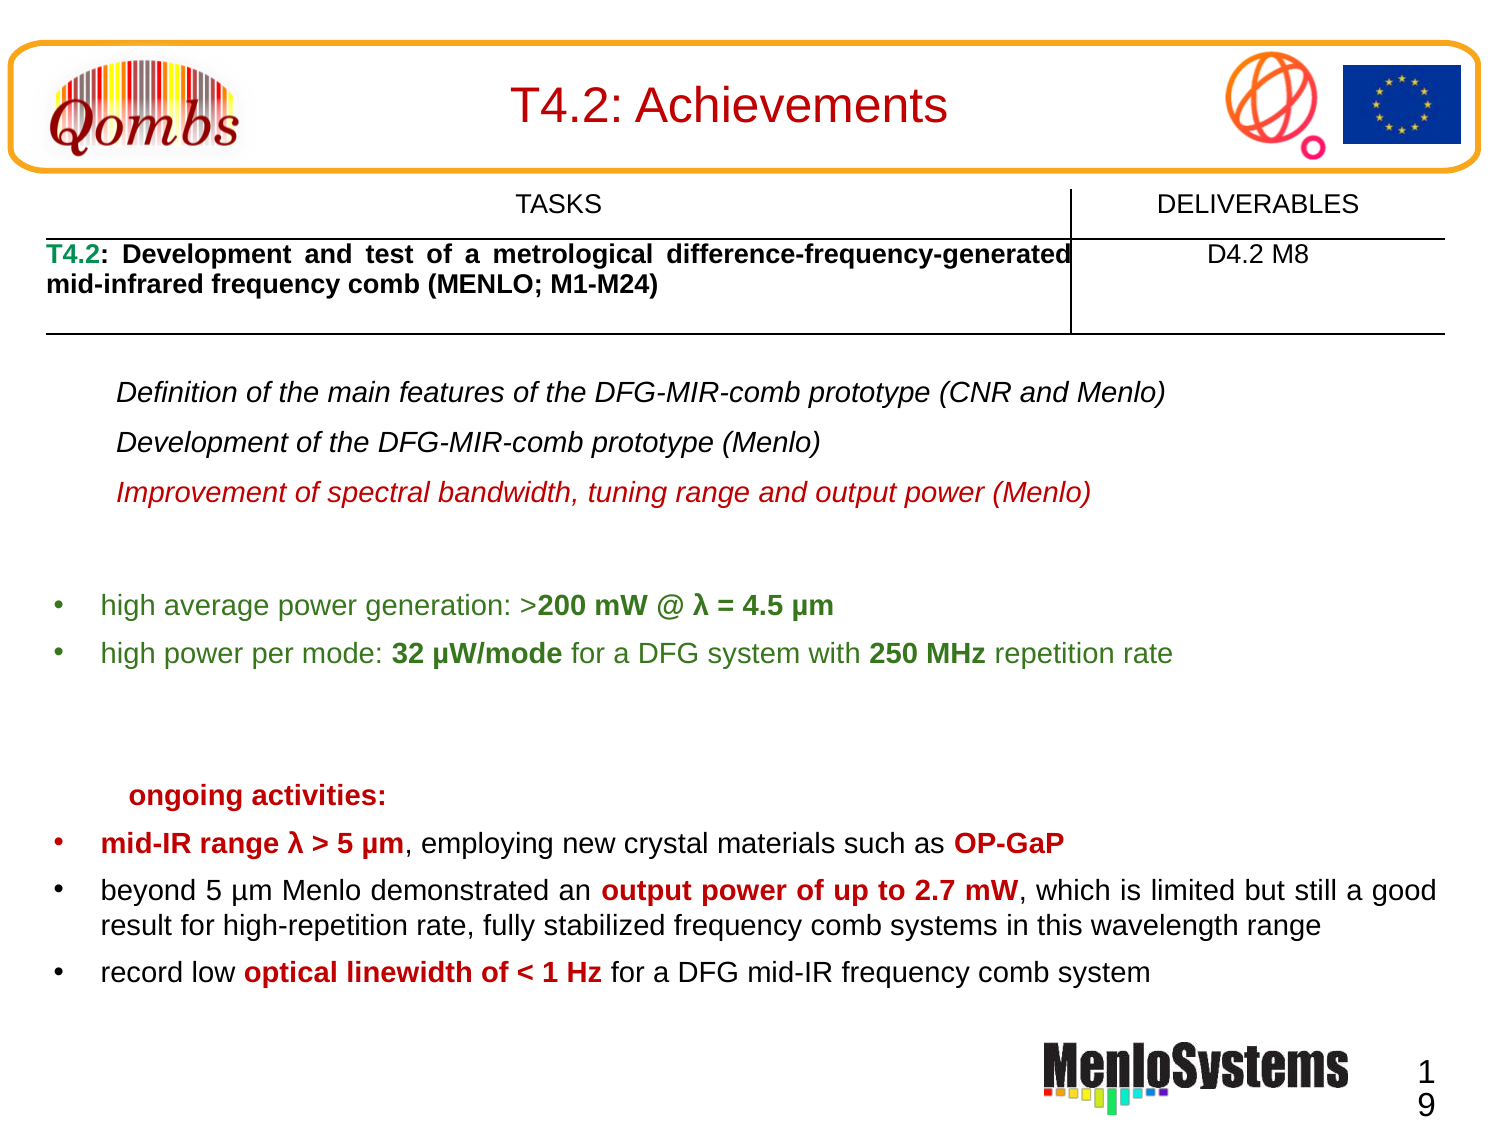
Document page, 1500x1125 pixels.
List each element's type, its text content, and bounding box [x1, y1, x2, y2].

text_box T4.2: Achievements [262, 79, 1196, 134]
text_box high average power generation: >200 mW @ λ = 4.5 µm high power per mode: 32 µW/mode for a DFG system with 250 MHz repetition rate ongoing activities: mid-IR range λ > 5 µm, employing new crystal materials such as OP-GaP beyond 5 µm Menlo demonstrated an output power of up to 2.7 mW, which is limited but still a good result for high-repetition rate, fully stabilized frequency comb systems in this wavelength range record low optical linewidth of < 1 Hz for a DFG mid-IR frequency comb system [46, 578, 1446, 997]
picture [31, 42, 257, 170]
slide_number 19 [1409, 1042, 1446, 1095]
text_box Definition of the main features of the DFG-MIR-comb prototype (CNR and Menlo) Development of the DFG-MIR-comb prototype (Menlo) Improvement of spectral bandwidth, tuning range and output power (Menlo) [108, 351, 1354, 516]
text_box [1043, 1042, 1348, 1115]
table_cell D4.2 M8 [1072, 240, 1445, 333]
picture [1225, 51, 1329, 160]
picture [1343, 65, 1461, 144]
table_header DELIVERABLES [1072, 189, 1445, 238]
table_header TASKS [46, 189, 1070, 238]
table_cell T4.2: Development and test of a metrological difference-frequency-generated mid-infrared frequency comb (MENLO; M1-M24) [46, 240, 1070, 333]
